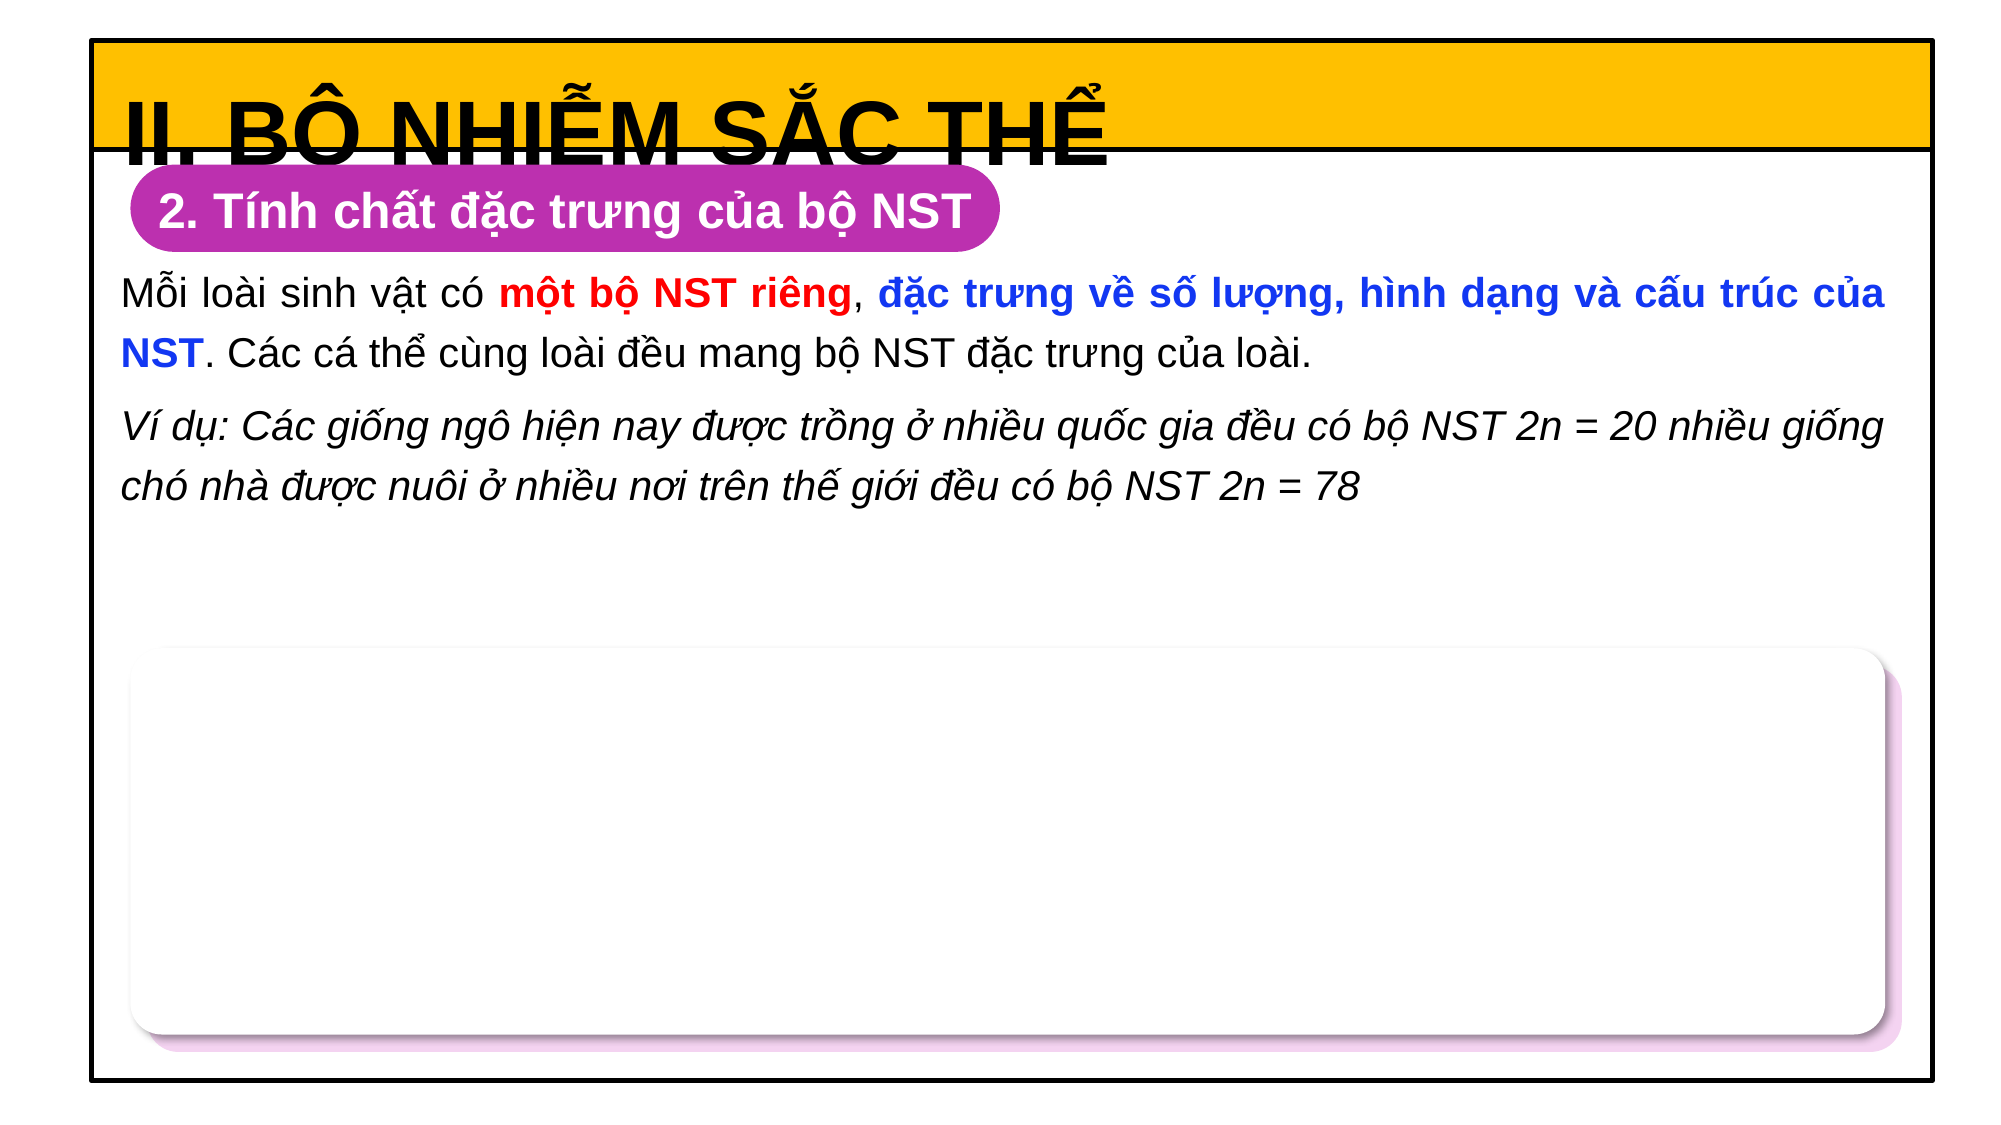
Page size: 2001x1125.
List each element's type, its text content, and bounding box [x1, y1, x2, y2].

text_box [89, 38, 1934, 148]
text_box 2. Tính chất đặc trưng của bộ NST [128, 162, 1002, 248]
text_box Mỗi loài sinh vật có một bộ NST riêng, đặc trưng về số lượng, hình dạng và cấu trúc của NST. Các cá thể cùng loài đều mang bộ NST đặc trưng của loài. Ví dụ: Các giống ngô hiện nay được trồng ở nhiều quốc gia đều có bộ NST 2n = 20 nhiều giống chó nhà được nuôi ở nhiều nơi trên thế giới đều có bộ NST 2n = 78 [105, 248, 1901, 516]
text_box [89, 148, 1934, 1083]
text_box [129, 647, 1903, 1053]
text_box II. BỘ NHIỄM SẮC THỂ [108, 44, 1159, 191]
